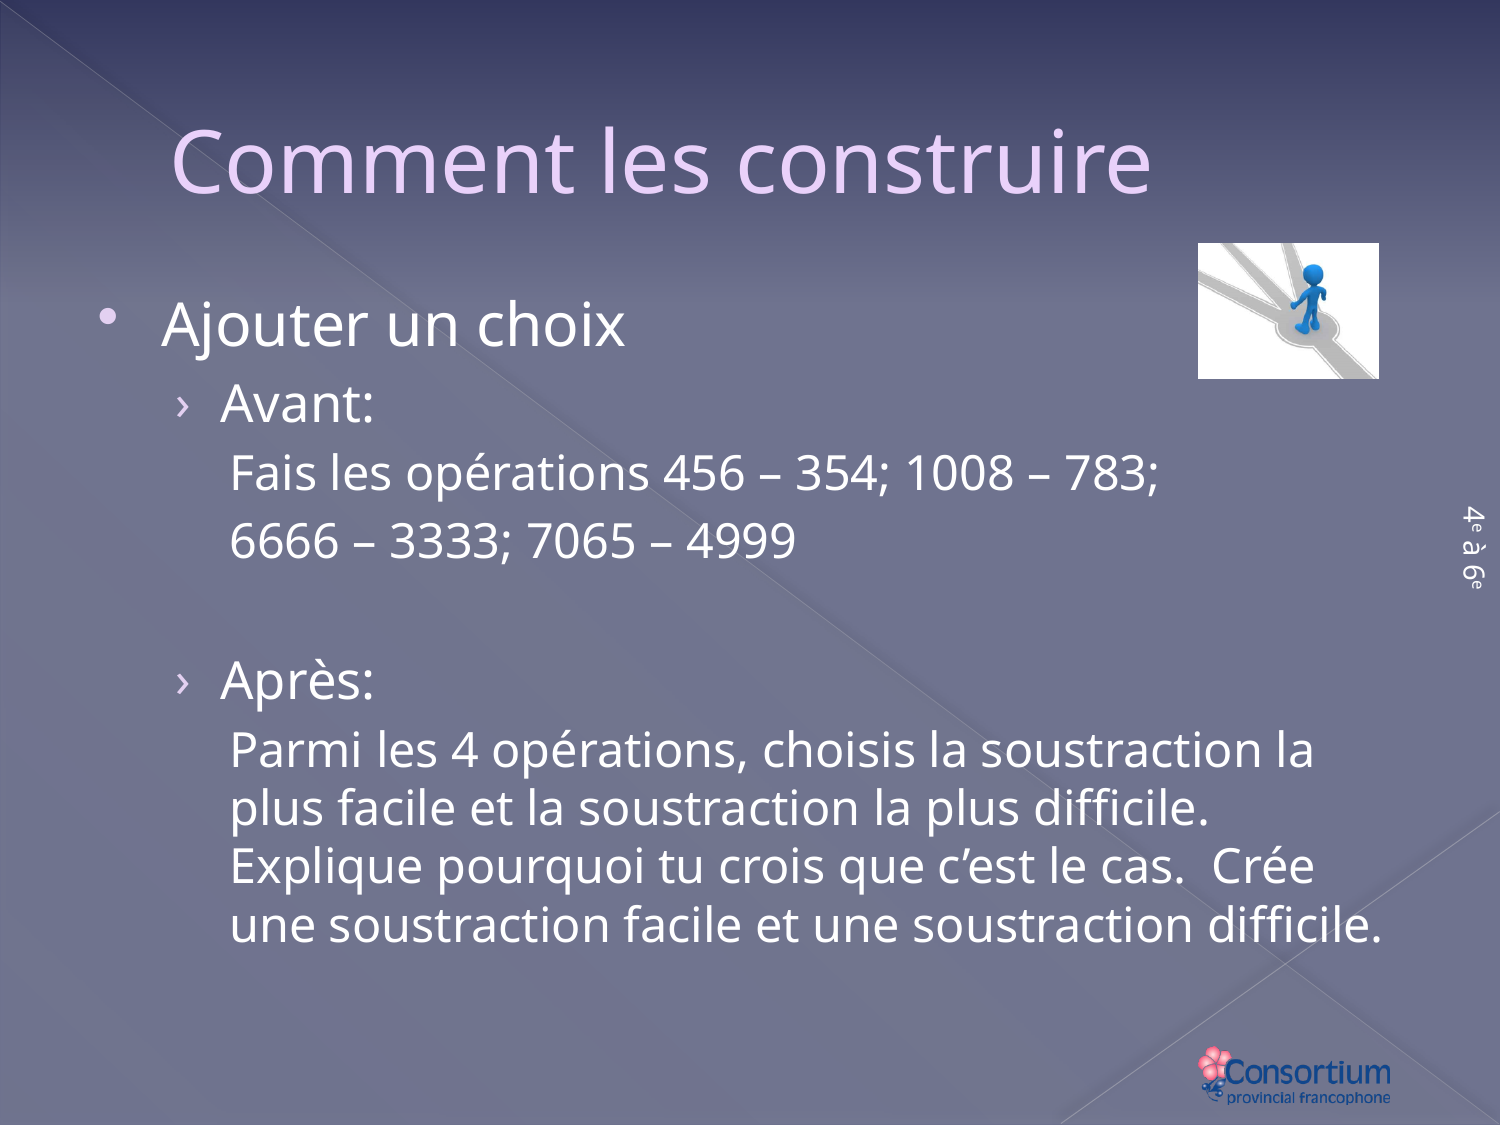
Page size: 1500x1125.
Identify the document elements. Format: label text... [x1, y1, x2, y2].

title Comment les construire [75, 43, 1425, 274]
list Ajouter un choix Avant: Fais les opérations 456 – 354; 1008 – 783; 6666 – 3333; 7065 – 4999 Après: Parmi les 4 opérations, choisis la soustraction la plus facile et la soustraction la plus difficile. Explique pourquoi tu crois que c’est le cas. Crée une soustraction facile et une soustraction difficile. [75, 278, 1425, 1059]
text_box 4e à 6e [1450, 491, 1500, 634]
picture [1198, 1046, 1390, 1105]
picture [1198, 243, 1379, 379]
